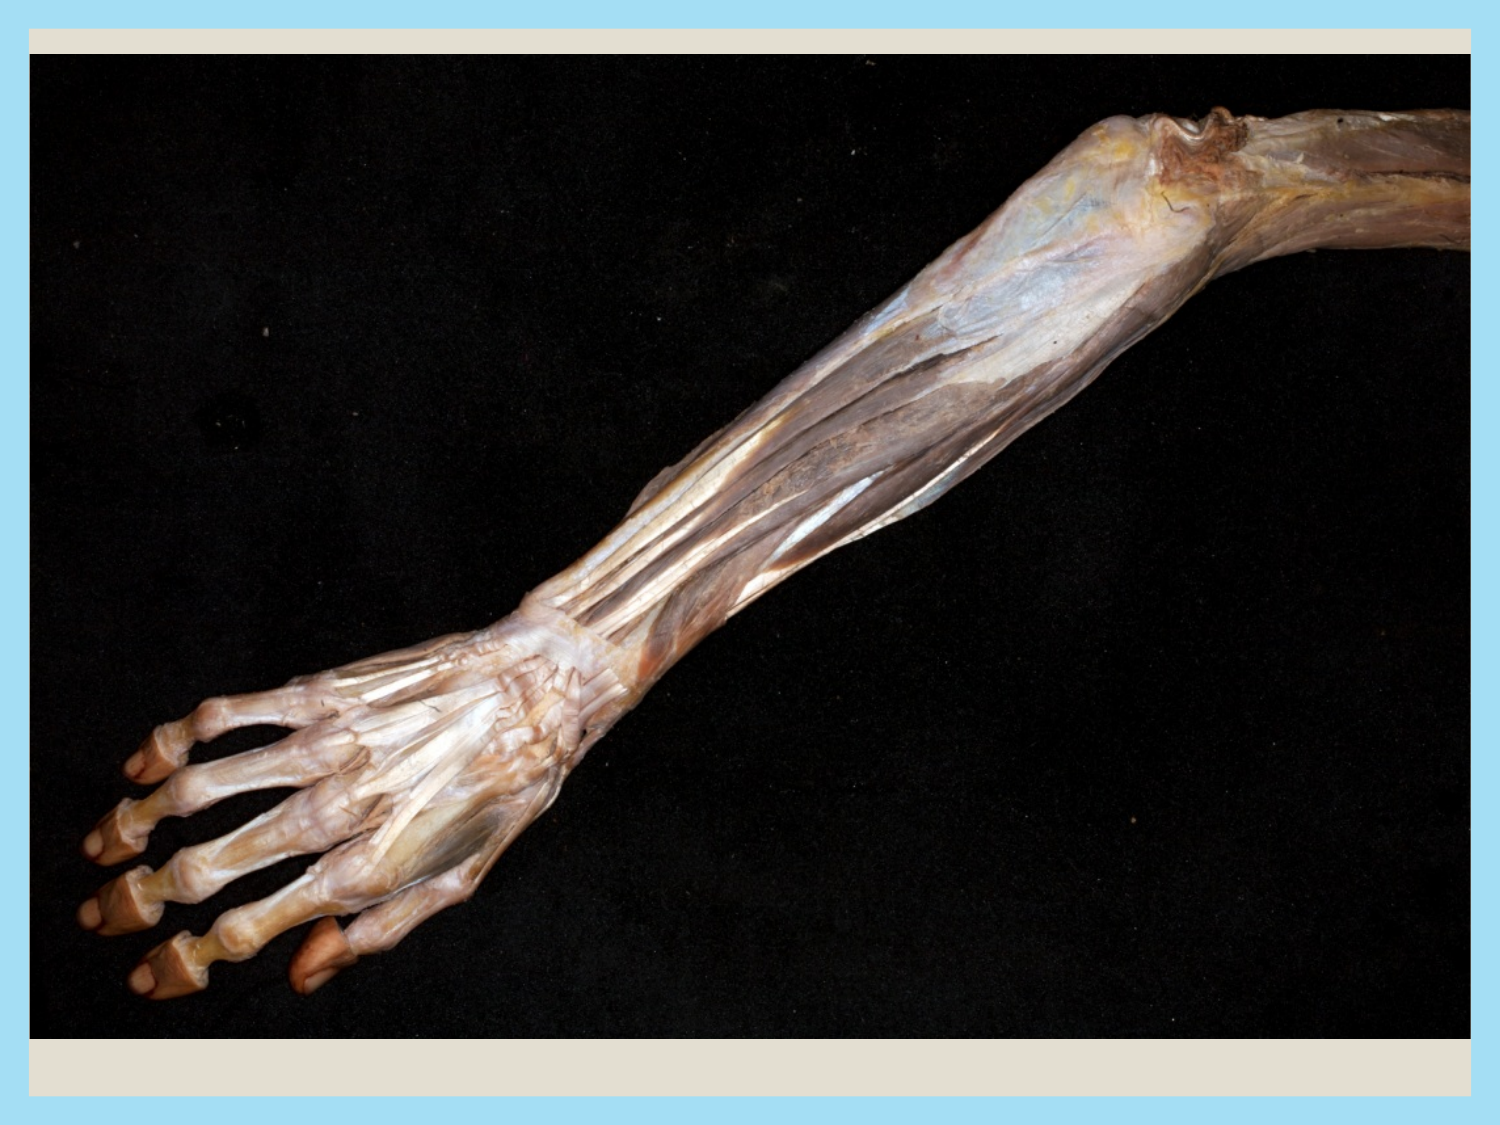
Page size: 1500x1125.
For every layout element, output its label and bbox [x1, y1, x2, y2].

picture [29, 54, 1471, 1039]
